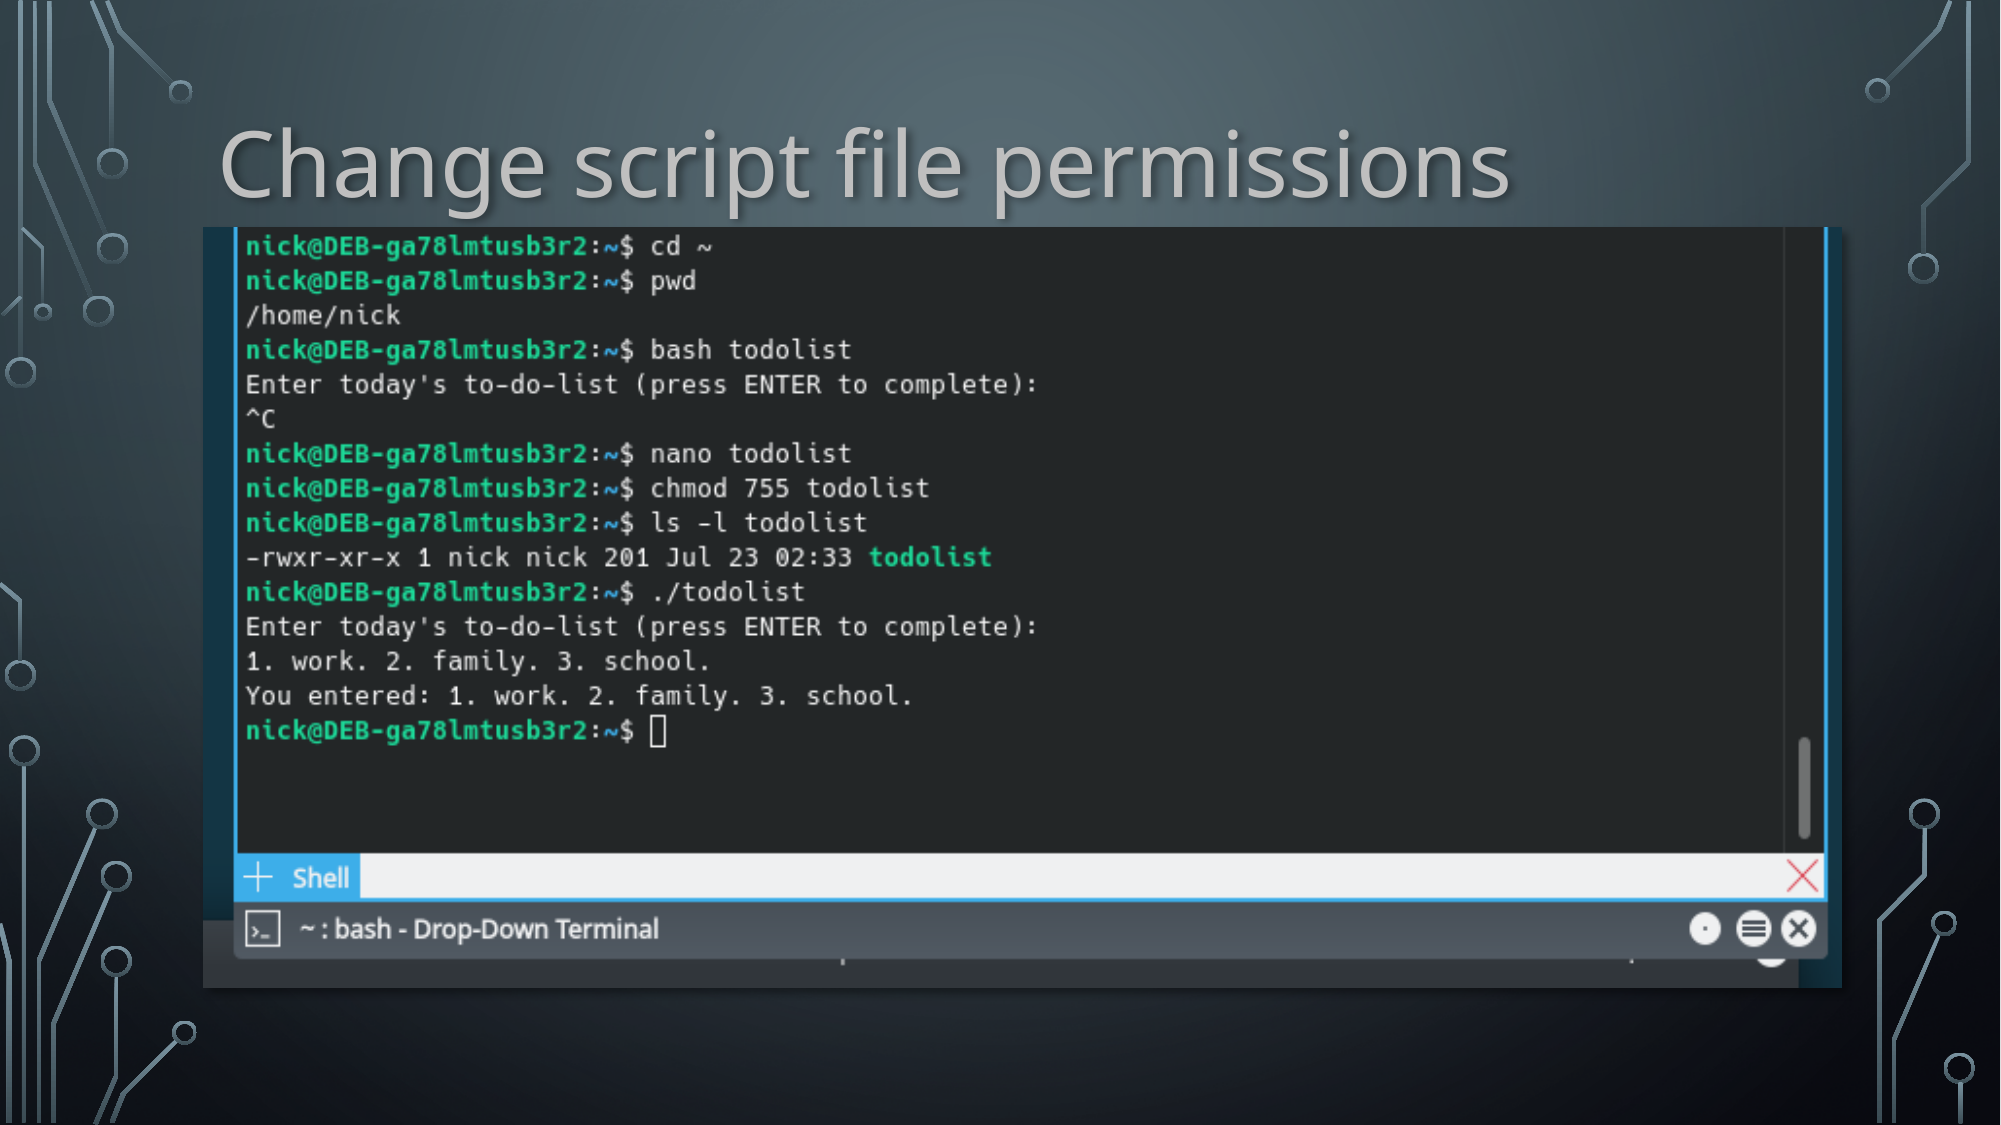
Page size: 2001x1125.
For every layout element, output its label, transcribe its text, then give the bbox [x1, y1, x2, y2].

picture [202, 226, 1843, 989]
text_box Change script file permissions [203, 93, 1745, 226]
